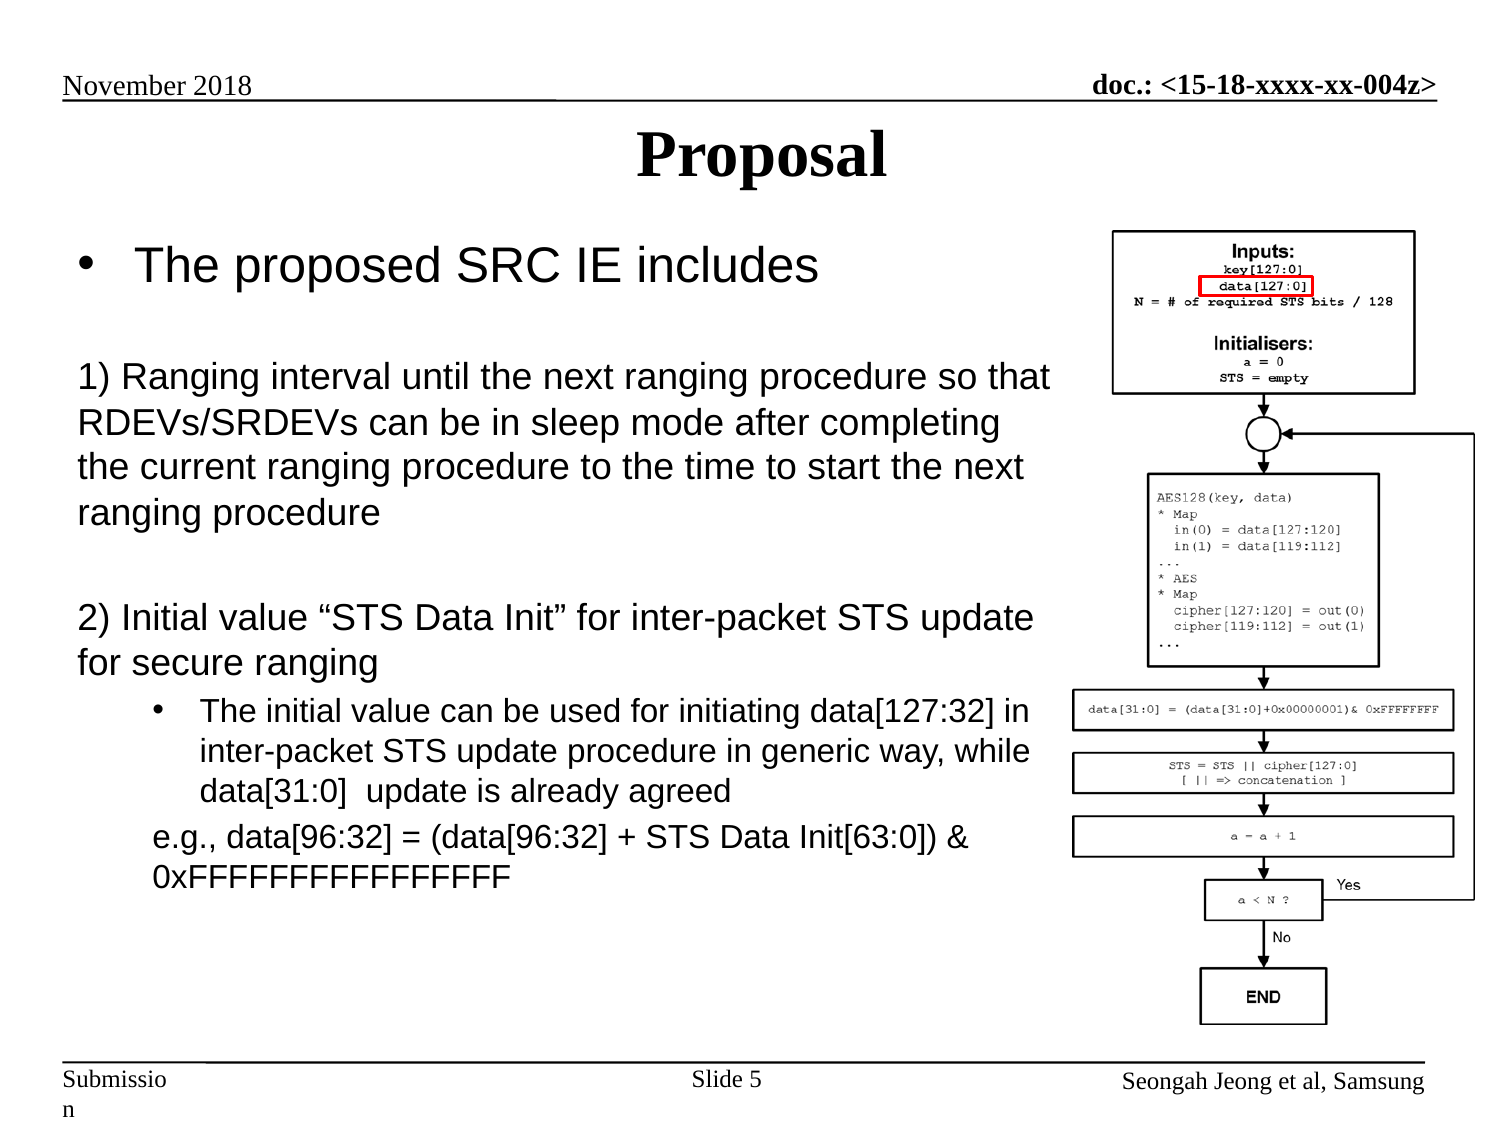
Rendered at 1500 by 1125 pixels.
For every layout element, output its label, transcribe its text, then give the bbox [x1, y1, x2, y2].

text_box The proposed SRC IE includes 1) Ranging interval until the next ranging procedure so that RDEVs/SRDEVs can be in sleep mode after completing the current ranging procedure to the time to start the next ranging procedure 2) Initial value “STS Data Init” for inter-packet STS update for secure ranging The initial value can be used for initiating data[127:32] in inter-packet STS update procedure in generic way, while data[31:0] update is already agreed e.g., data[96:32] = (data[96:32] + STS Data Init[63:0]) & 0xFFFFFFFFFFFFFFFF [62, 224, 1075, 1000]
picture [1072, 230, 1476, 1026]
title Proposal [50, 112, 1475, 188]
